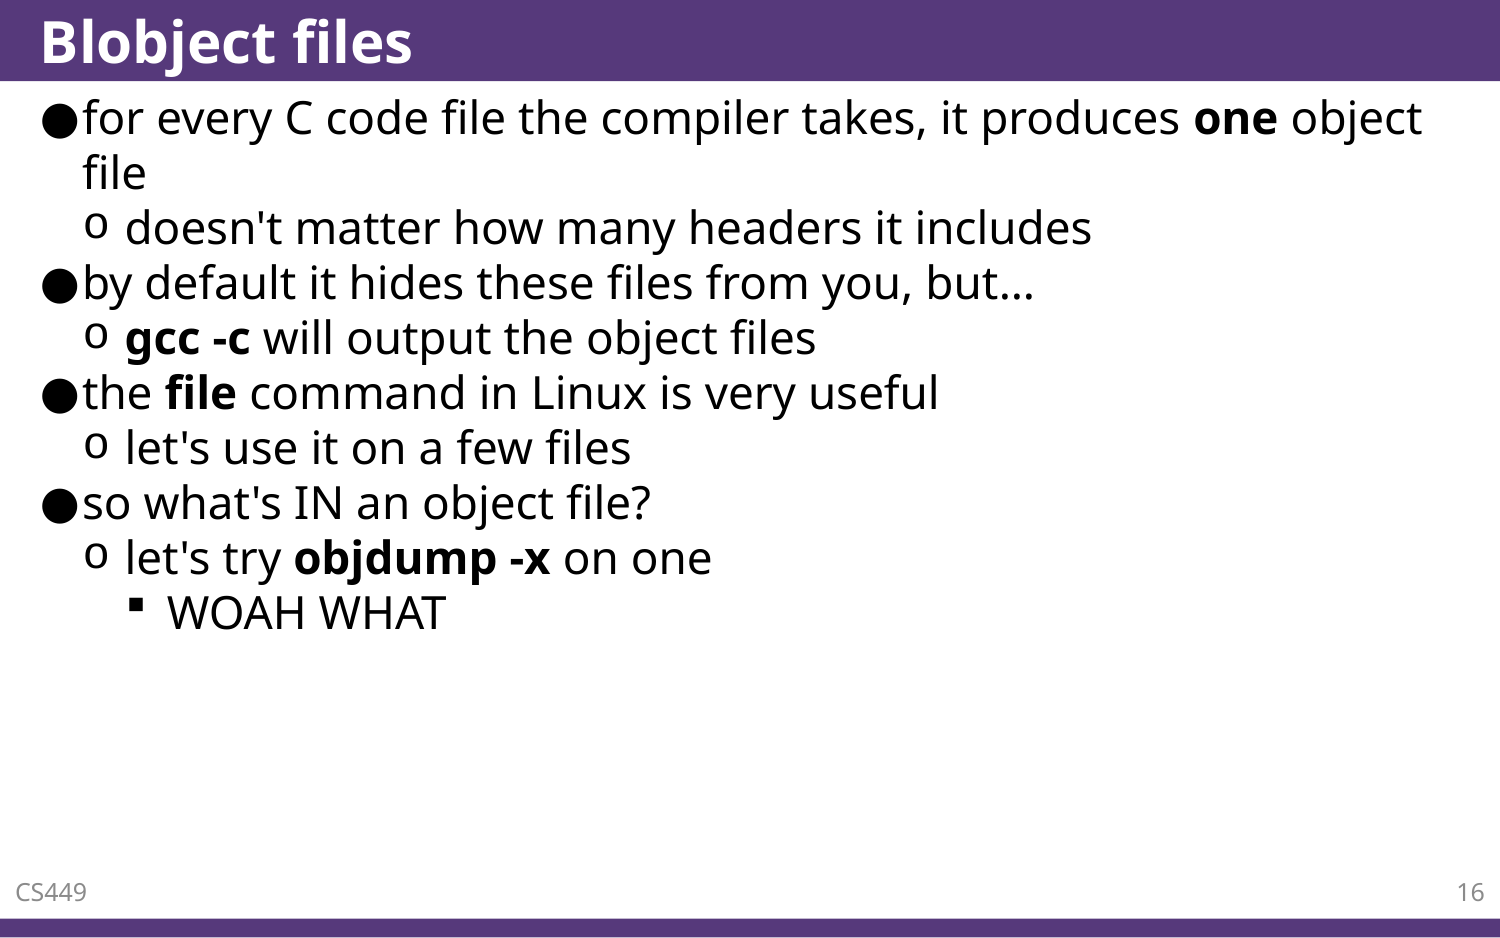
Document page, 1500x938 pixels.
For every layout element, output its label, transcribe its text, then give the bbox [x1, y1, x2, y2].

list for every C code file the compiler takes, it produces one object file doesn't matter how many headers it includes by default it hides these files from you, but… gcc -c will output the object files the file command in Linux is very useful let's use it on a few files so what's IN an object file? let's try objdump -x on one WOAH WHAT [24, 81, 1463, 844]
title Blobject files [24, 0, 1500, 82]
slide_number 16 [1387, 868, 1500, 919]
footer CS449 [0, 868, 200, 919]
